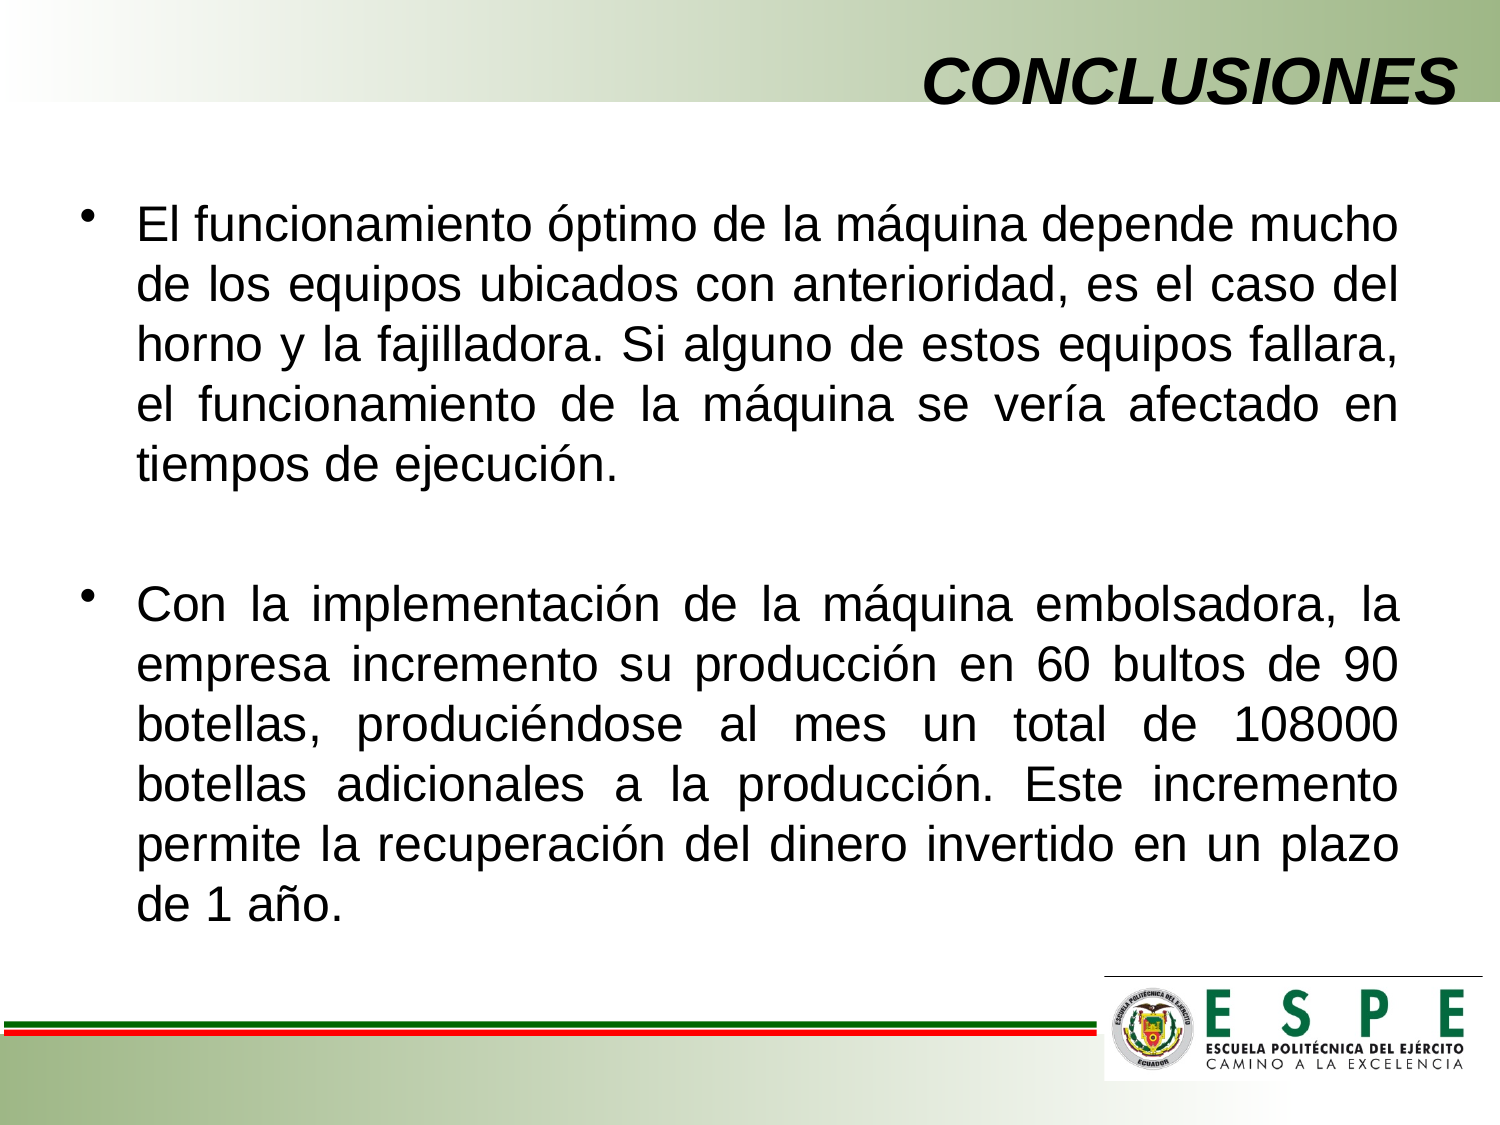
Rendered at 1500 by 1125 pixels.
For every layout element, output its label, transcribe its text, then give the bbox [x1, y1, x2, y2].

list El funcionamiento óptimo de la máquina depende mucho de los equipos ubicados con anterioridad, es el caso del horno y la fajilladora. Si alguno de estos equipos fallara, el funcionamiento de la máquina se vería afectado en tiempos de ejecución. Con la implementación de la máquina embolsadora, la empresa incremento su producción en 60 bultos de 90 botellas, produciéndose al mes un total de 108000 botellas adicionales a la producción. Este incremento permite la recuperación del dinero invertido en un plazo de 1 año. [64, 184, 1415, 927]
picture [1104, 976, 1483, 1081]
text_box CONCLUSIONES [809, 30, 1474, 126]
